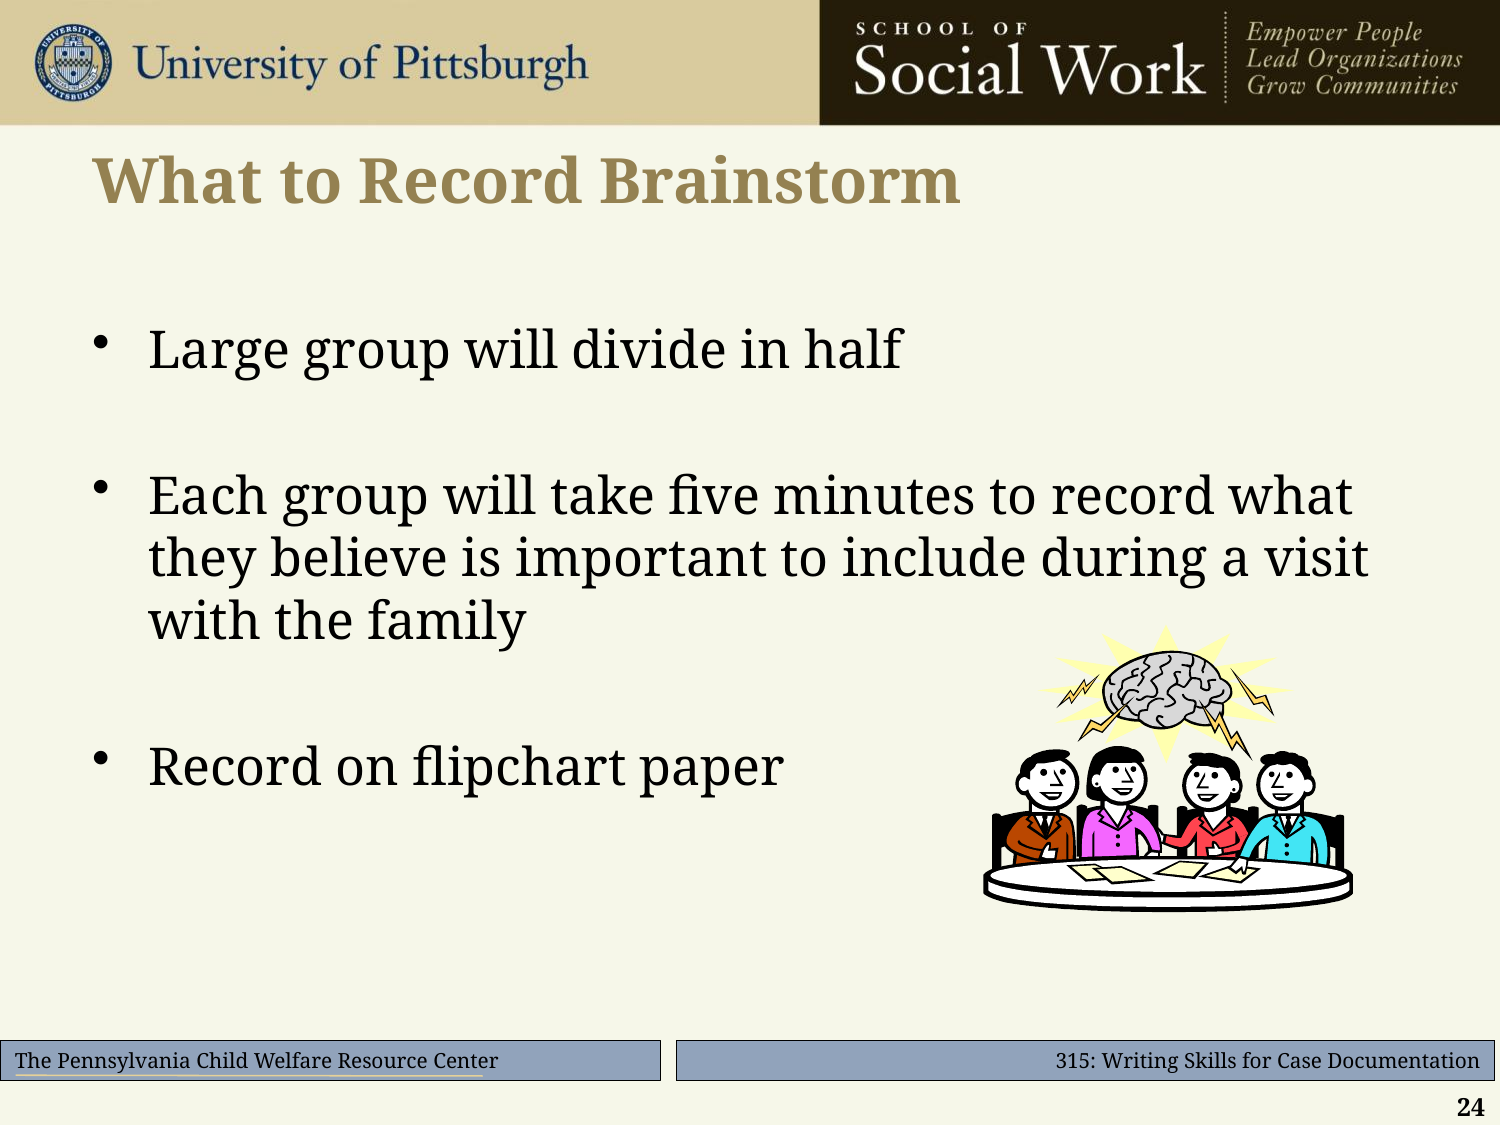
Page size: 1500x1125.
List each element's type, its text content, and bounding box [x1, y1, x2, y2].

slide_number 24 [1332, 1083, 1500, 1123]
title What to Record Brainstorm [77, 130, 1428, 228]
picture [0, 0, 1500, 1125]
list Large group will divide in half Each group will take five minutes to record what they believe is important to include during a visit with the family Record on flipchart paper [77, 236, 1431, 934]
